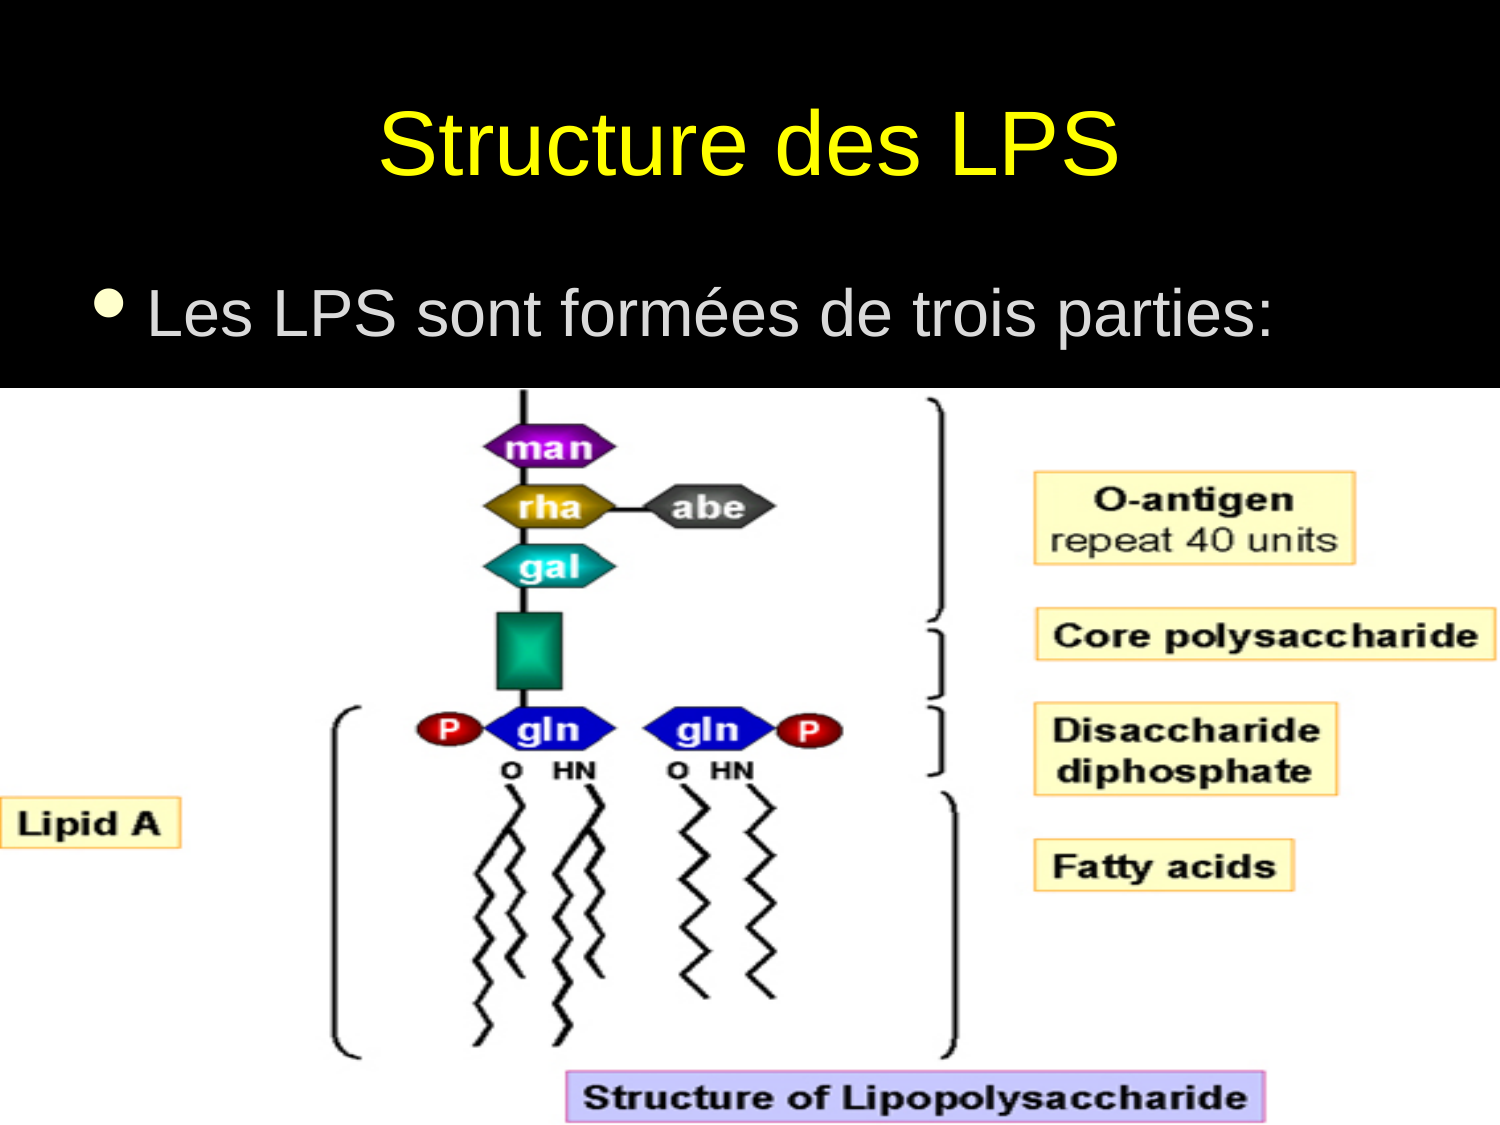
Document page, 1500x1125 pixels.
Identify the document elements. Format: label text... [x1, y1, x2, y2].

title Structure des LPS [74, 45, 1426, 233]
list Les LPS sont formées de trois parties: [74, 262, 1426, 386]
picture [0, 387, 1500, 1125]
